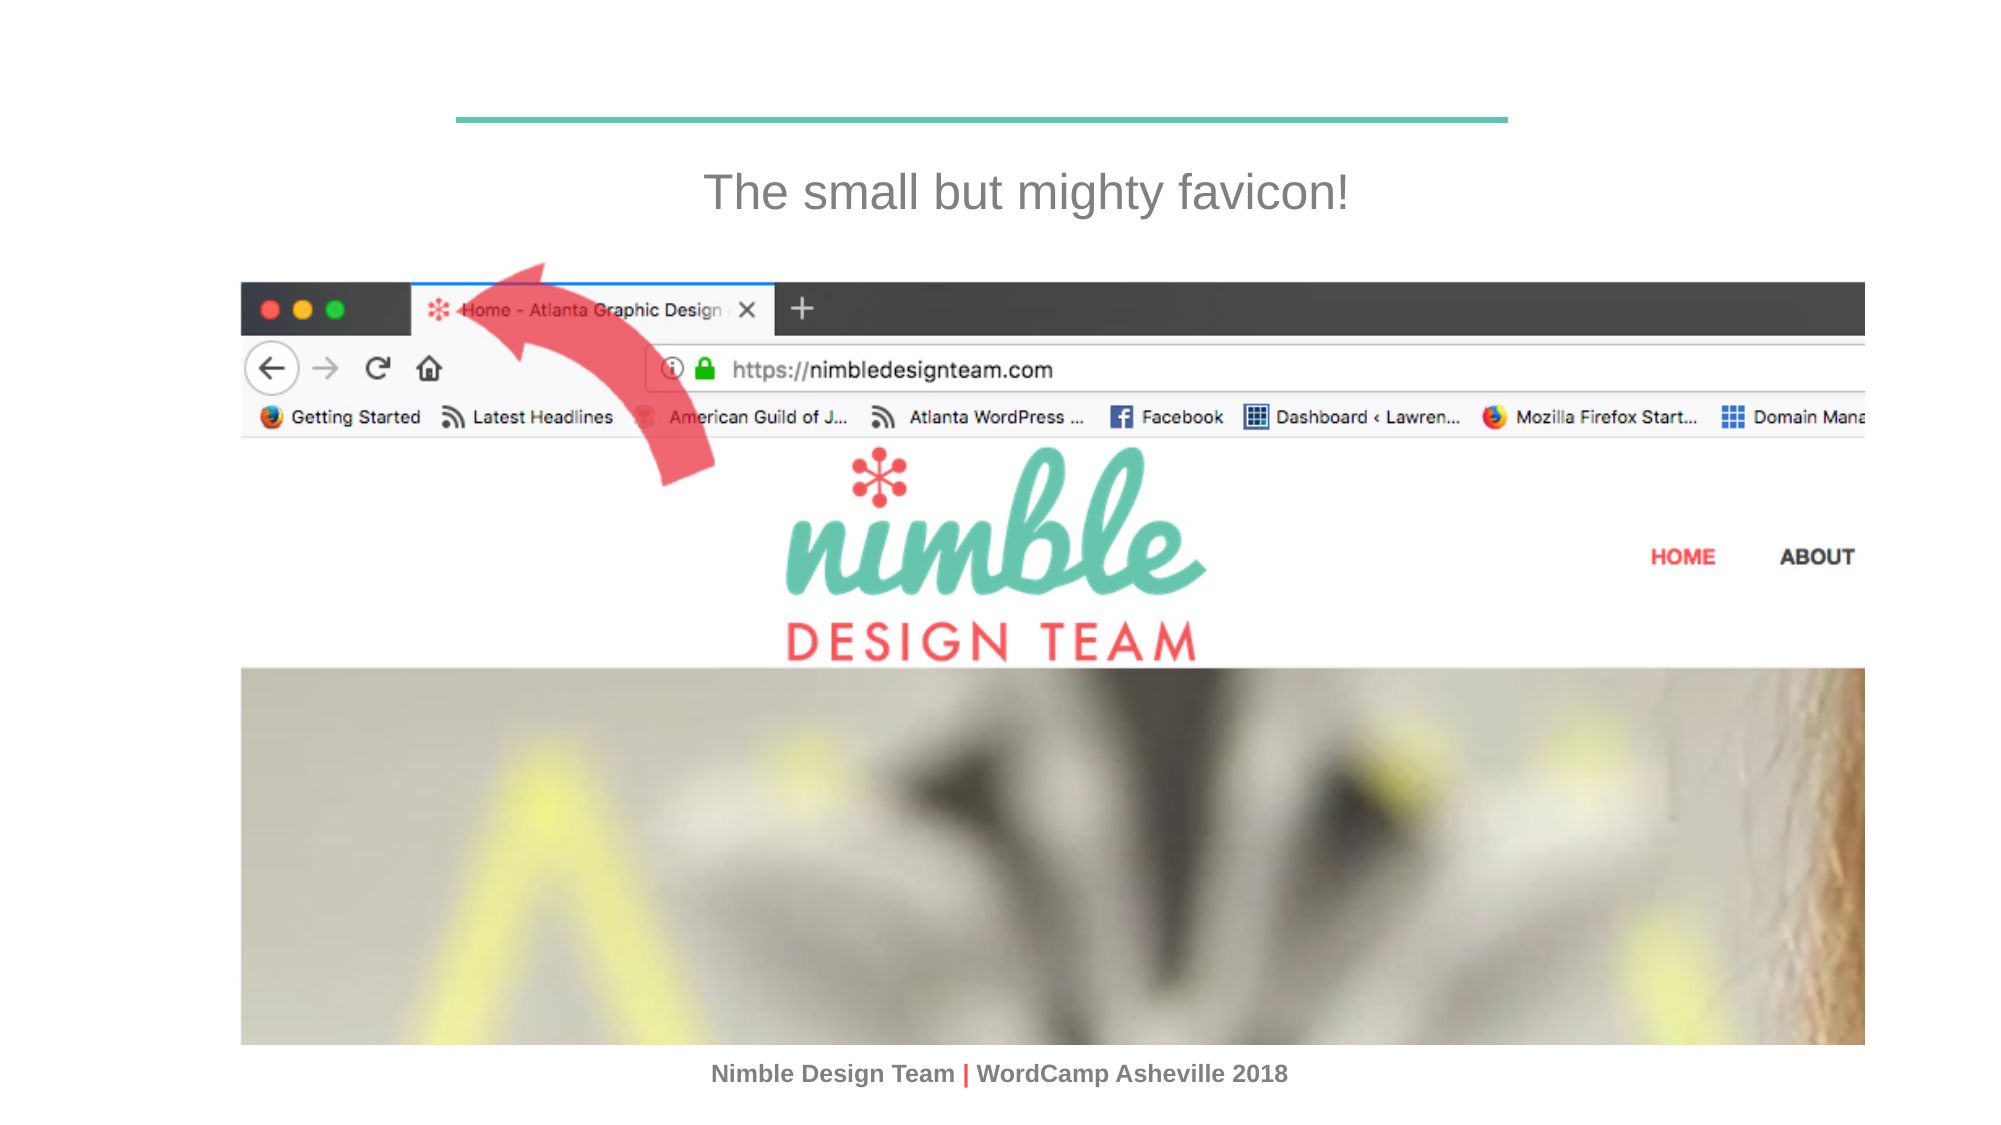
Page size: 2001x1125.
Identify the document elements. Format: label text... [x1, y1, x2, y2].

picture [230, 250, 1865, 1045]
footer Nimble Design Team | WordCamp Asheville 2018 [662, 1045, 1338, 1103]
text_box The small but mighty favicon! [163, 152, 1890, 227]
